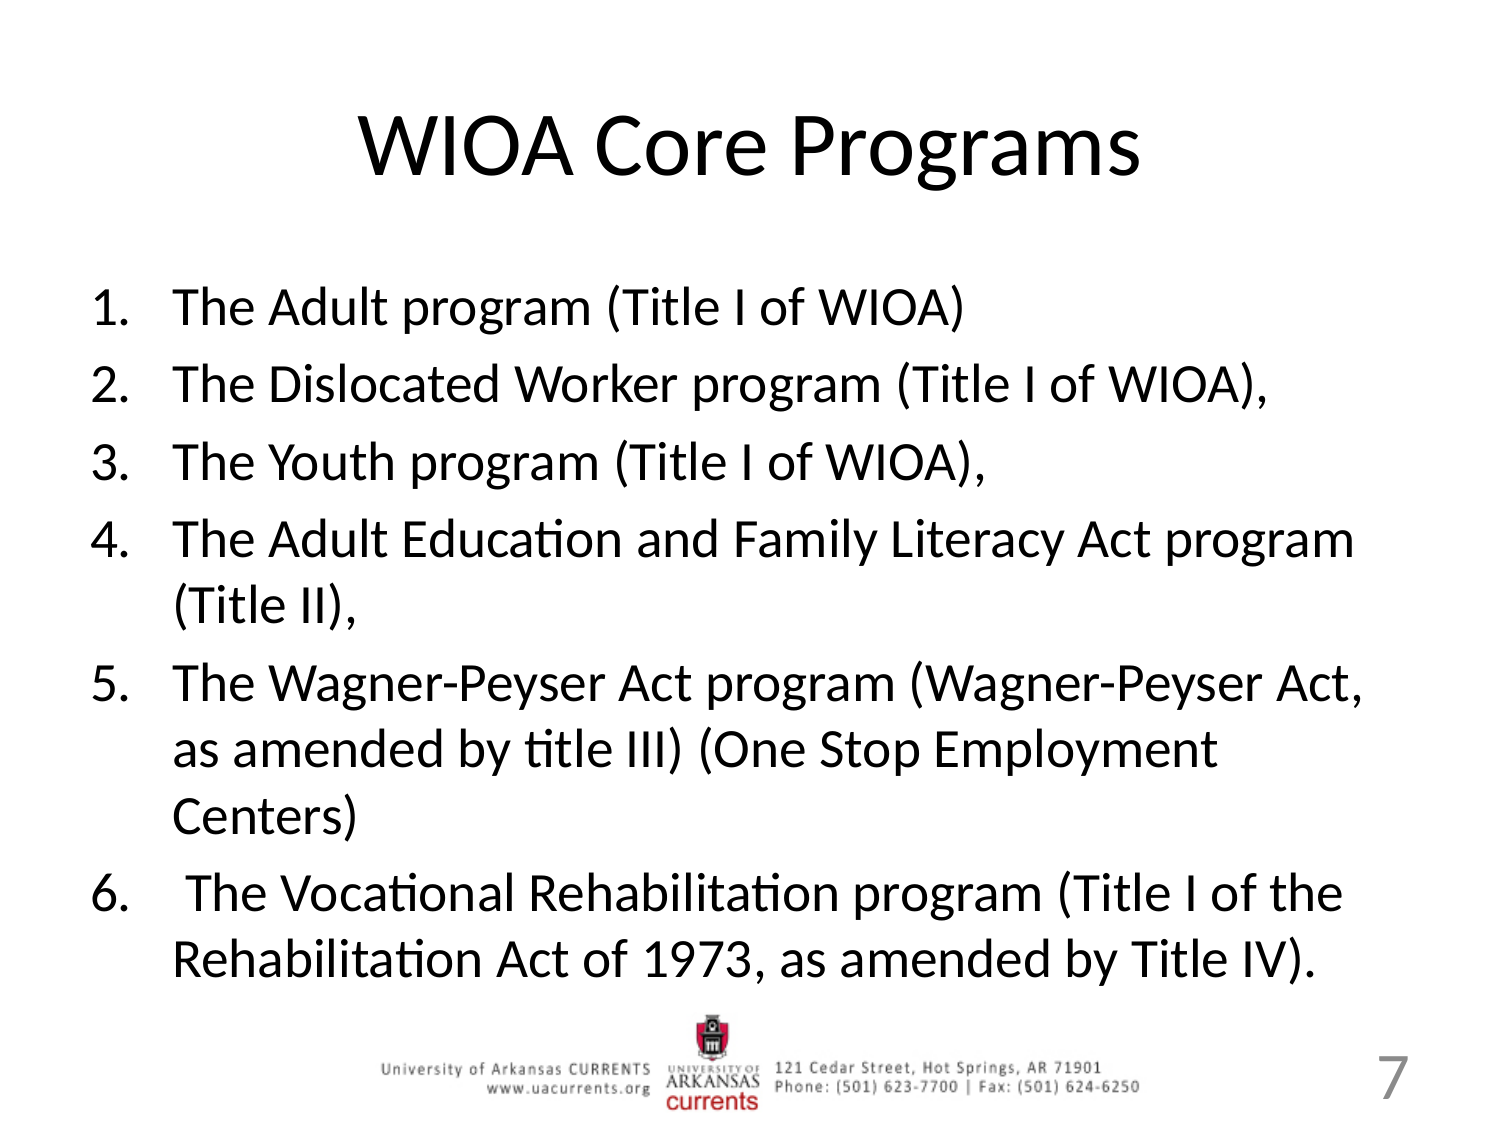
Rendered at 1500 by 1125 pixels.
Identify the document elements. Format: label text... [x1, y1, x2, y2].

title WIOA Core Programs [75, 45, 1425, 233]
picture [375, 1012, 1147, 1113]
list The Adult program (Title I of WIOA) The Dislocated Worker program (Title I of WIOA), The Youth program (Title I of WIOA), The Adult Education and Family Literacy Act program (Title II), The Wagner-Peyser Act program (Wagner-Peyser Act, as amended by title III) (One Stop Employment Centers) The Vocational Rehabilitation program (Title I of the Rehabilitation Act of 1973, as amended by Title IV). [75, 262, 1425, 1005]
slide_number 7 [1212, 1042, 1425, 1103]
